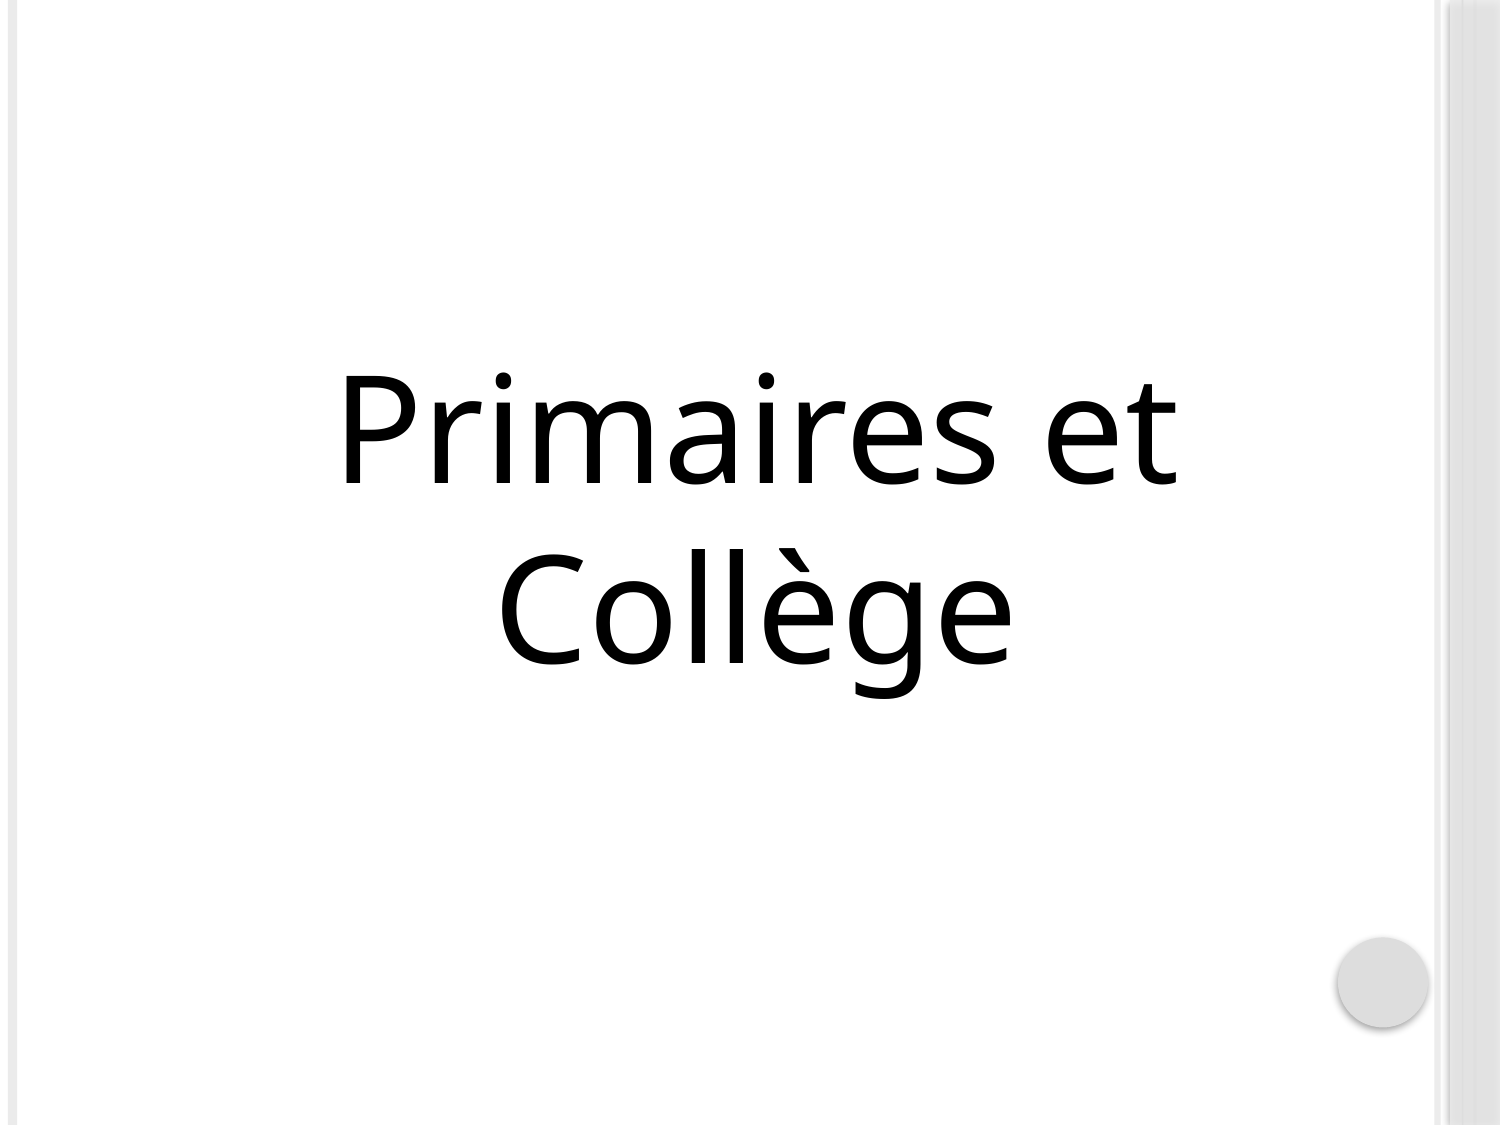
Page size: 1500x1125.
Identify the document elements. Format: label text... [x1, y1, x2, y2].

text_box Primaires et Collège [194, 326, 1317, 701]
